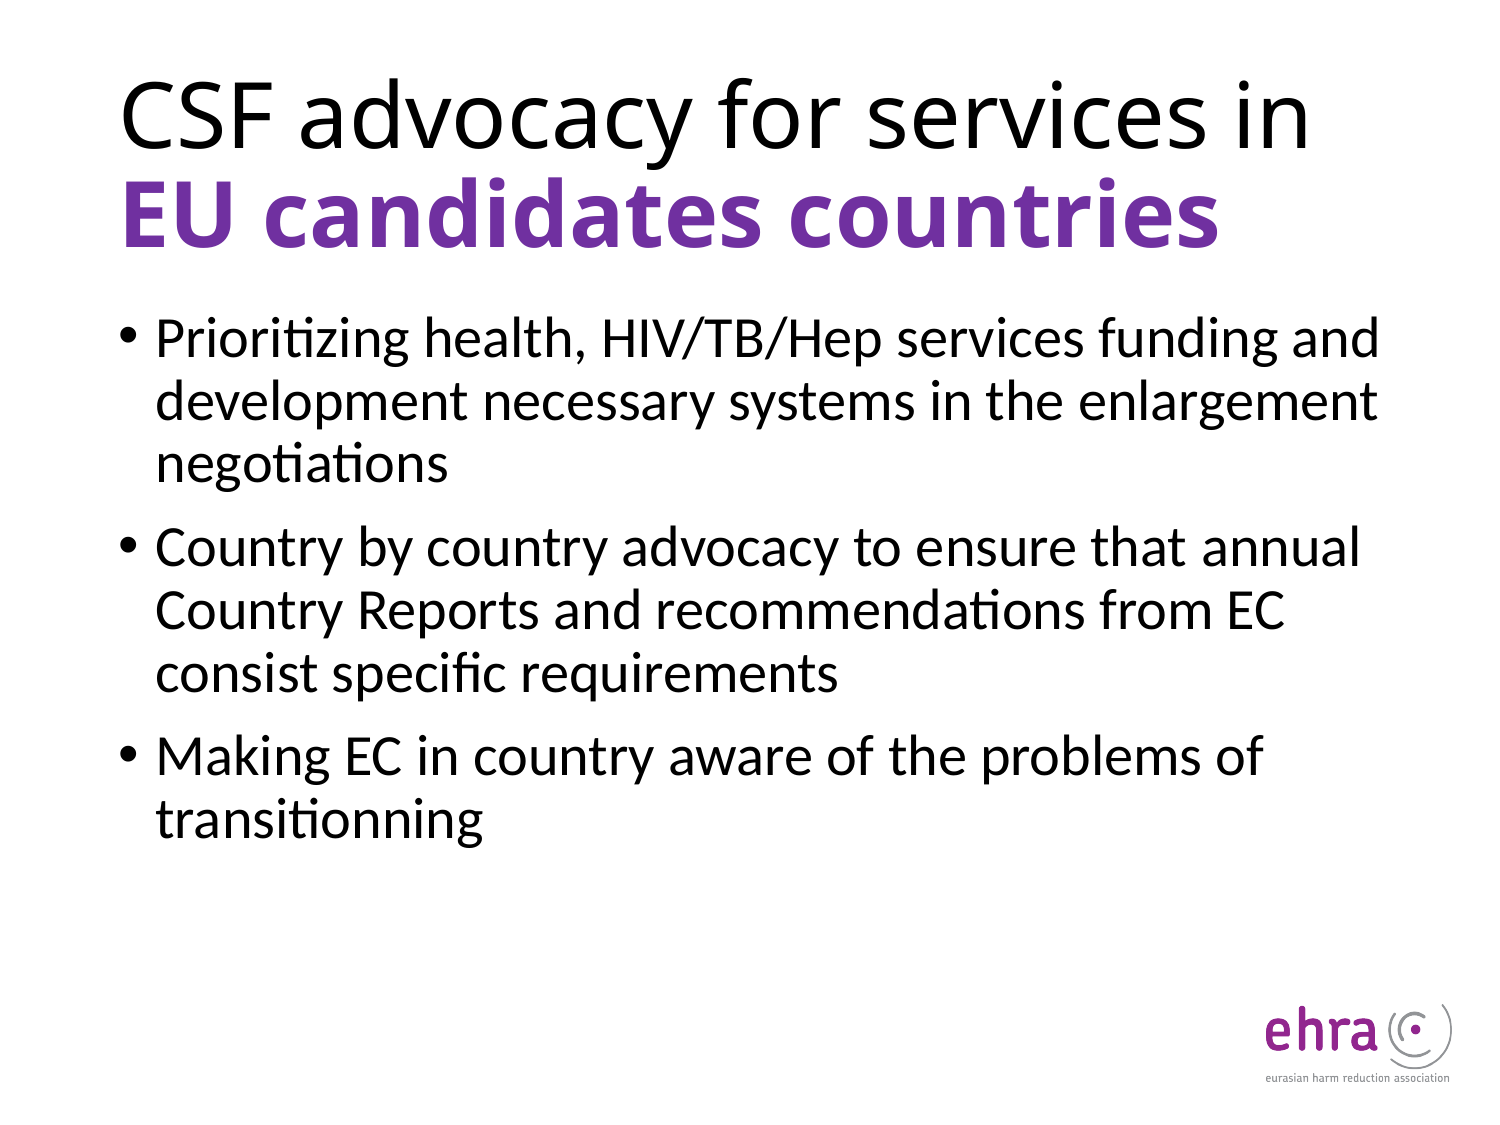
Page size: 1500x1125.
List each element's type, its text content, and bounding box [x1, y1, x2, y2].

list Prioritizing health, HIV/TB/Hep services funding and development necessary systems in the enlargement negotiations Country by country advocacy to ensure that annual Country Reports and recommendations from EC consist specific requirements Making EC in country aware of the problems of transitionning [103, 299, 1397, 1014]
title CSF advocacy for services in EU candidates countries [103, 59, 1397, 278]
picture [1266, 1004, 1452, 1082]
